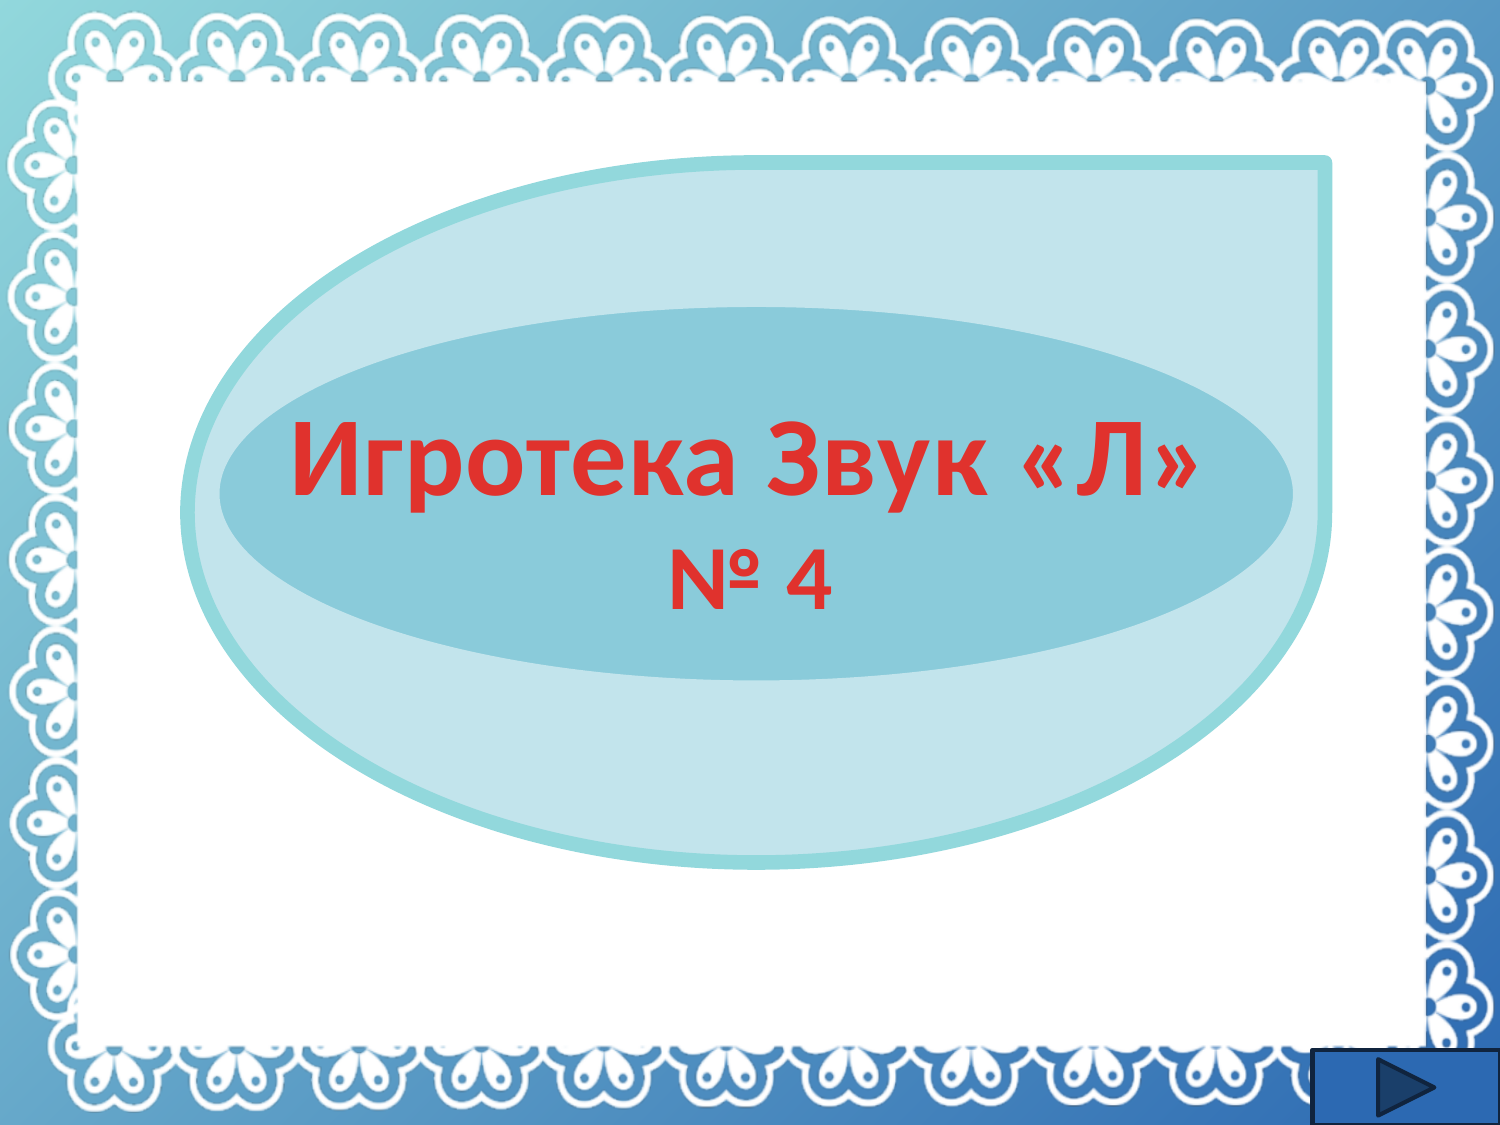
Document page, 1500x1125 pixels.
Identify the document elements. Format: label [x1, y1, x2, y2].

text_box [1412, 1048, 1500, 1125]
picture [0, 0, 1500, 1125]
